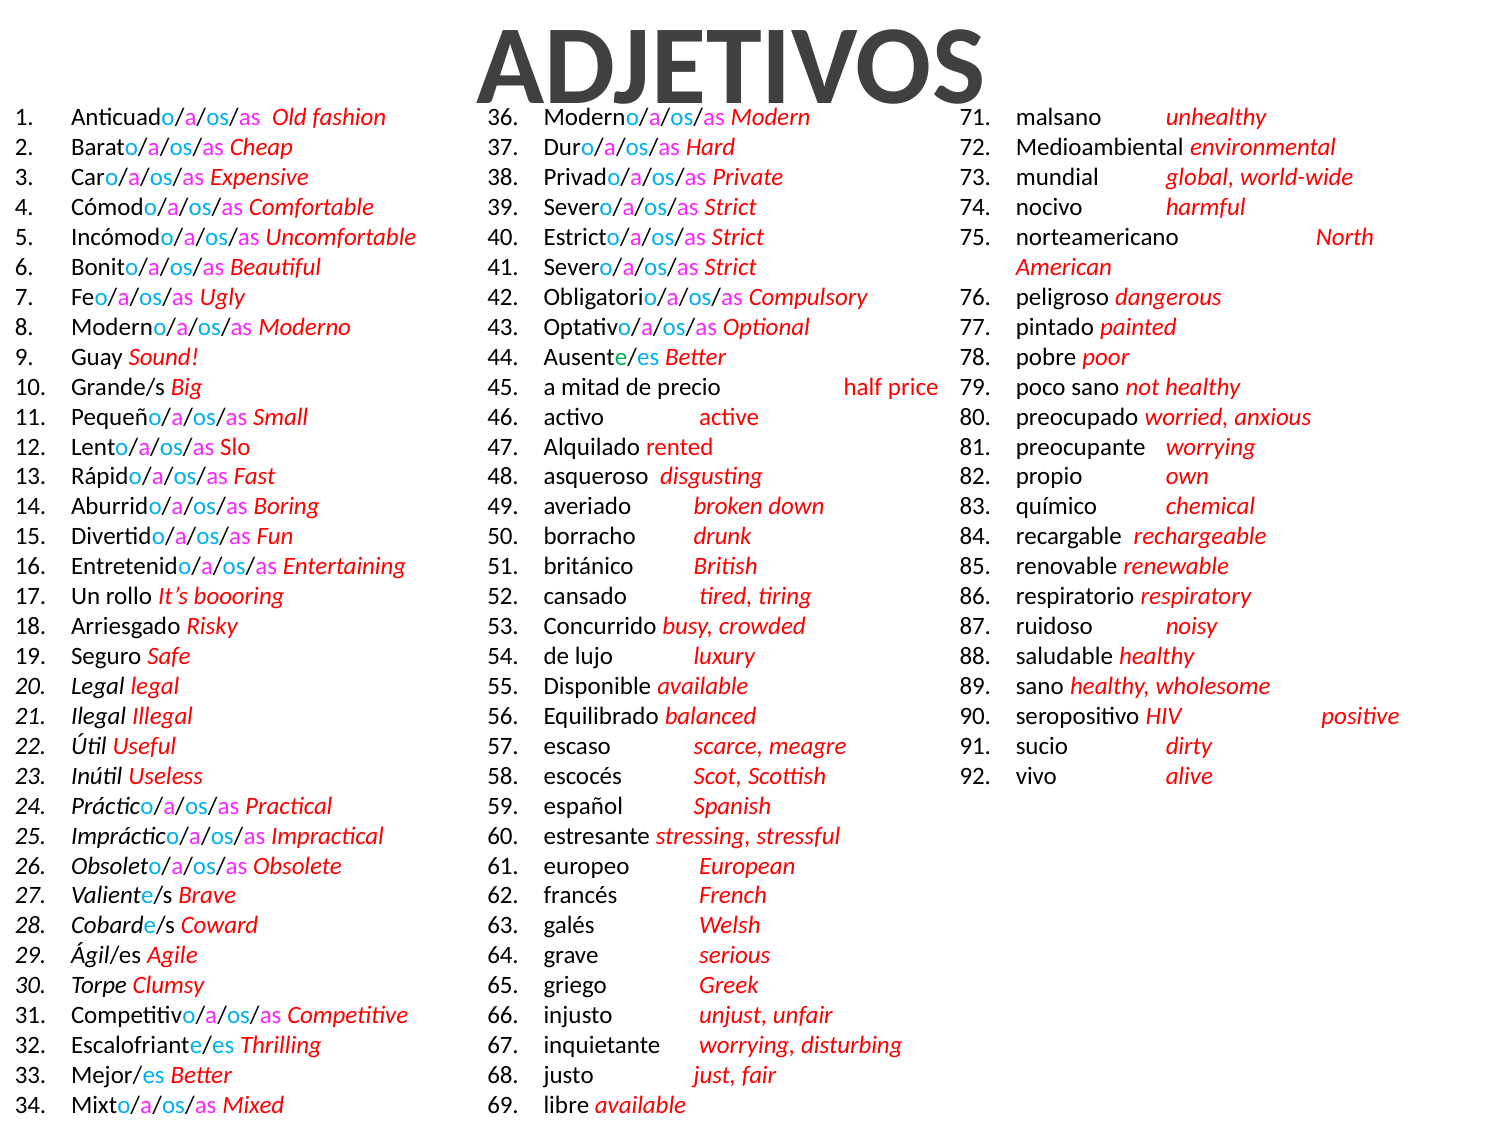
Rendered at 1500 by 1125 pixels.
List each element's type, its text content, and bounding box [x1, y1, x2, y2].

text_box Anticuado/a/os/as Old fashion Barato/a/os/as Cheap Caro/a/os/as Expensive Cómodo/a/os/as Comfortable Incómodo/a/os/as Uncomfortable Bonito/a/os/as Beautiful Feo/a/os/as Ugly Moderno/a/os/as Moderno Guay Sound! Grande/s Big Pequeño/a/os/as Small Lento/a/os/as Slo Rápido/a/os/as Fast Aburrido/a/os/as Boring Divertido/a/os/as Fun Entretenido/a/os/as Entertaining Un rollo It’s boooring Arriesgado Risky Seguro Safe Legal legal Ilegal Illegal Útil Useful Inútil Useless Práctico/a/os/as Practical Impráctico/a/os/as Impractical Obsoleto/a/os/as Obsolete Valiente/s Brave Cobarde/s Coward Ágil/es Agile Torpe Clumsy Competitivo/a/os/as Competitive Escalofriante/es Thrilling Mejor/es Better Mixto/a/os/as Mixed Competitivo/a/os/as Competitive Moderno/a/os/as Modern Duro/a/os/as Hard Privado/a/os/as Private Severo/a/os/as Strict Estricto/a/os/as Strict Severo/a/os/as Strict Obligatorio/a/os/as Compulsory Optativo/a/os/as Optional Ausente/es Better a mitad de precio half price activo active Alquilado rented asqueroso disgusting averiado broken down borracho drunk británico British cansado tired, tiring Concurrido busy, crowded de lujo luxury Disponible available Equilibrado balanced escaso scarce, meagre escocés Scot, Scottish español Spanish estresante stressing, stressful europeo European francés French galés Welsh grave serious griego Greek injusto unjust, unfair inquietante worrying, disturbing justo just, fair libre available Limpio clean malsano unhealthy Medioambiental environmental mundial global, world-wide nocivo harmful norteamericano North American peligroso dangerous pintado painted pobre poor poco sano not healthy preocupado worried, anxious preocupante worrying propio own químico chemical recargable rechargeable renovable renewable respiratorio respiratory ruidoso noisy saludable healthy sano healthy, wholesome seropositivo HIV positive sucio dirty vivo alive [0, 93, 1447, 1125]
text_box ADJETIVOS [383, 0, 1079, 93]
